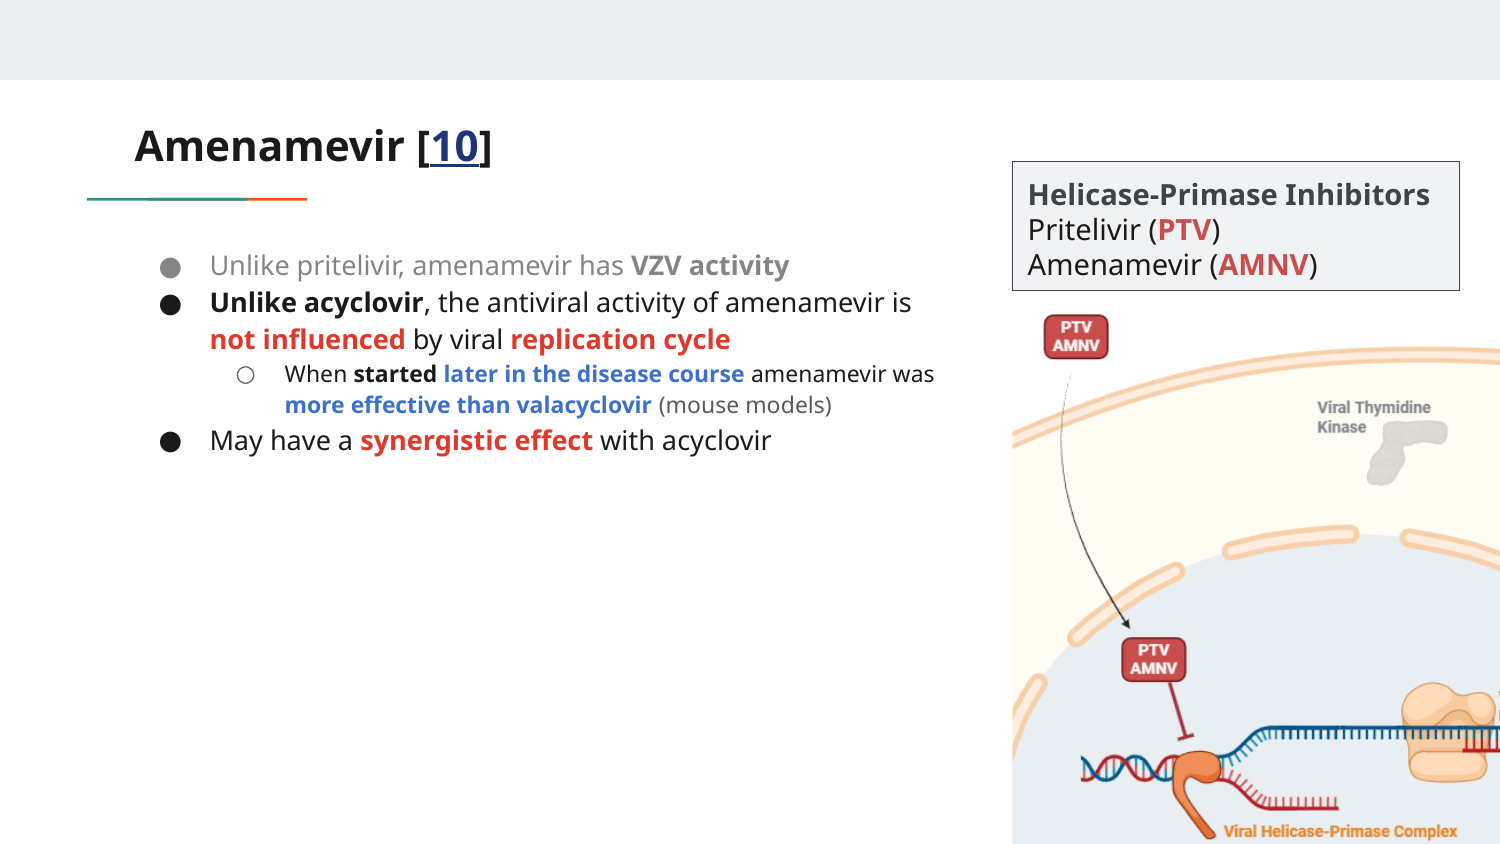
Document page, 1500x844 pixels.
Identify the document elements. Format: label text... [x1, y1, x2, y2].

picture [1010, 264, 1500, 844]
title Amenamevir [10] [119, 103, 1381, 192]
list Unlike pritelivir, amenamevir has VZV activity Unlike acyclovir, the antiviral activity of amenamevir is not influenced by viral replication cycle When started later in the disease course amenamevir was more effective than valacyclovir (mouse models) May have a synergistic effect with acyclovir [119, 228, 963, 728]
text_box Helicase-Primase Inhibitors Pritelivir (PTV) Amenamevir (AMNV) [1012, 161, 1460, 264]
